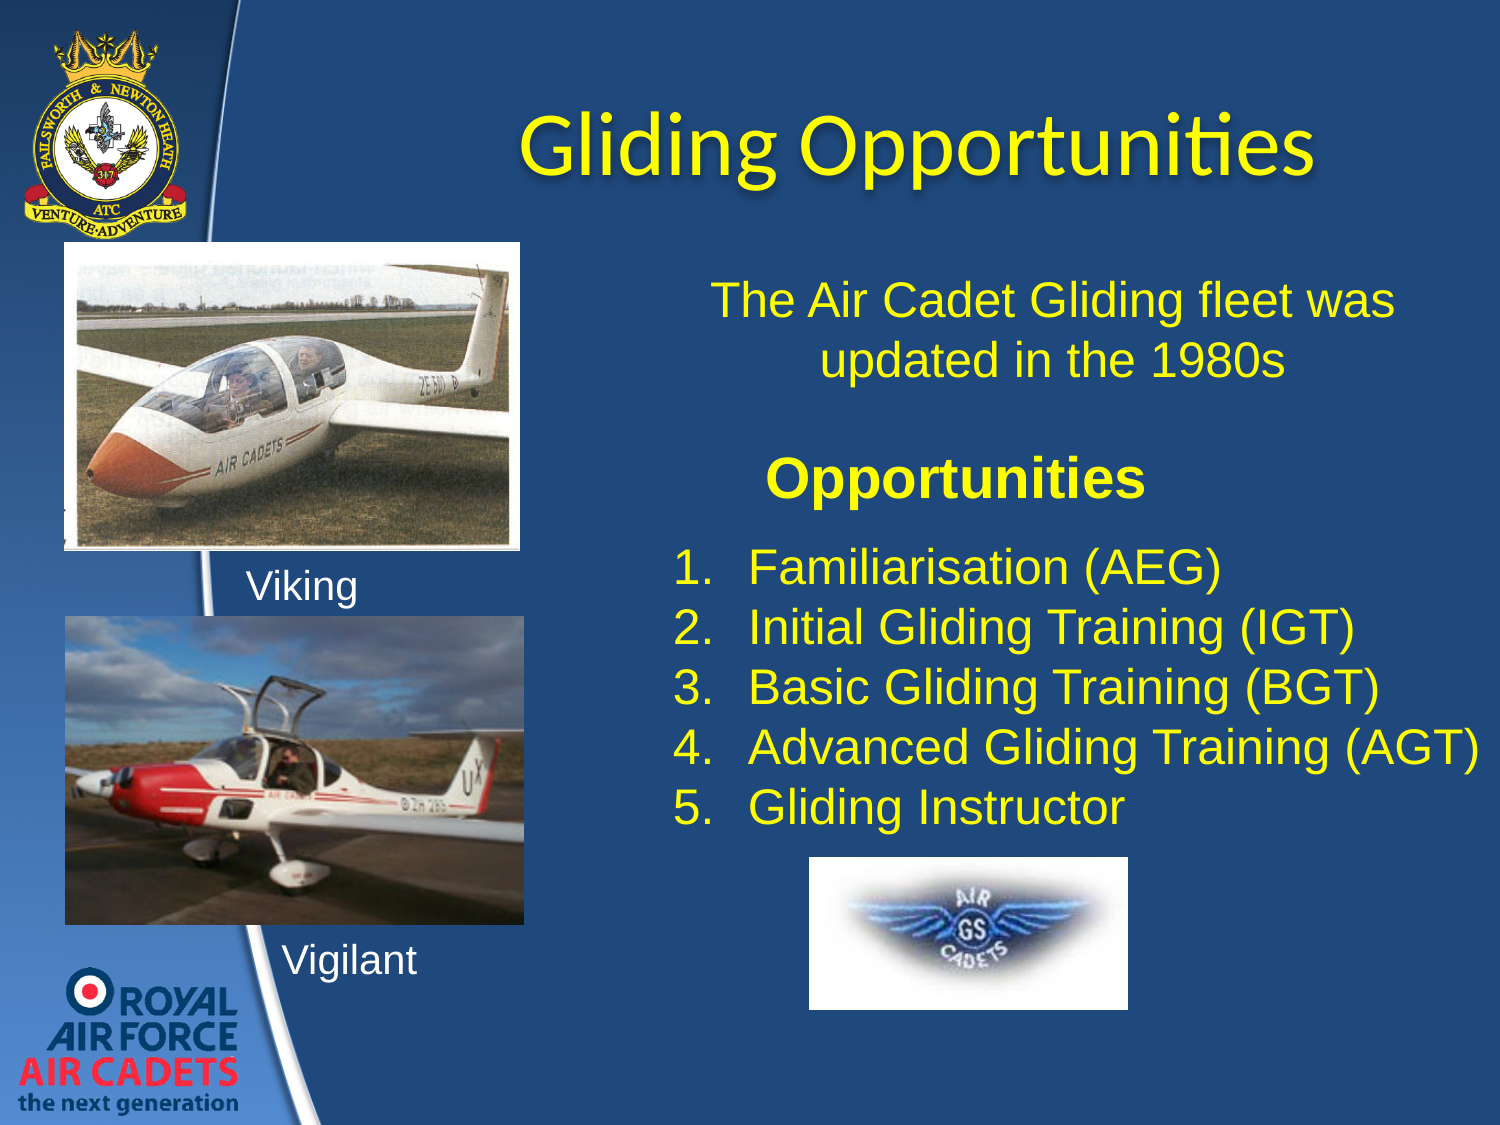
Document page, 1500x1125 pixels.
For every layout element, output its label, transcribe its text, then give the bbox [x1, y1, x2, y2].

text_box Vigilant [265, 933, 433, 991]
picture [0, 0, 1500, 1125]
text_box Opportunities [749, 432, 1163, 518]
text_box Familiarisation (AEG) Initial Gliding Training (IGT) Basic Gliding Training (BGT) Advanced Gliding Training (AGT) Gliding Instructor [657, 527, 1500, 845]
text_box Viking [230, 559, 375, 614]
title Gliding Opportunities [315, 45, 1500, 233]
text_box The Air Cadet Gliding fleet was updated in the 1980s [690, 260, 1415, 397]
